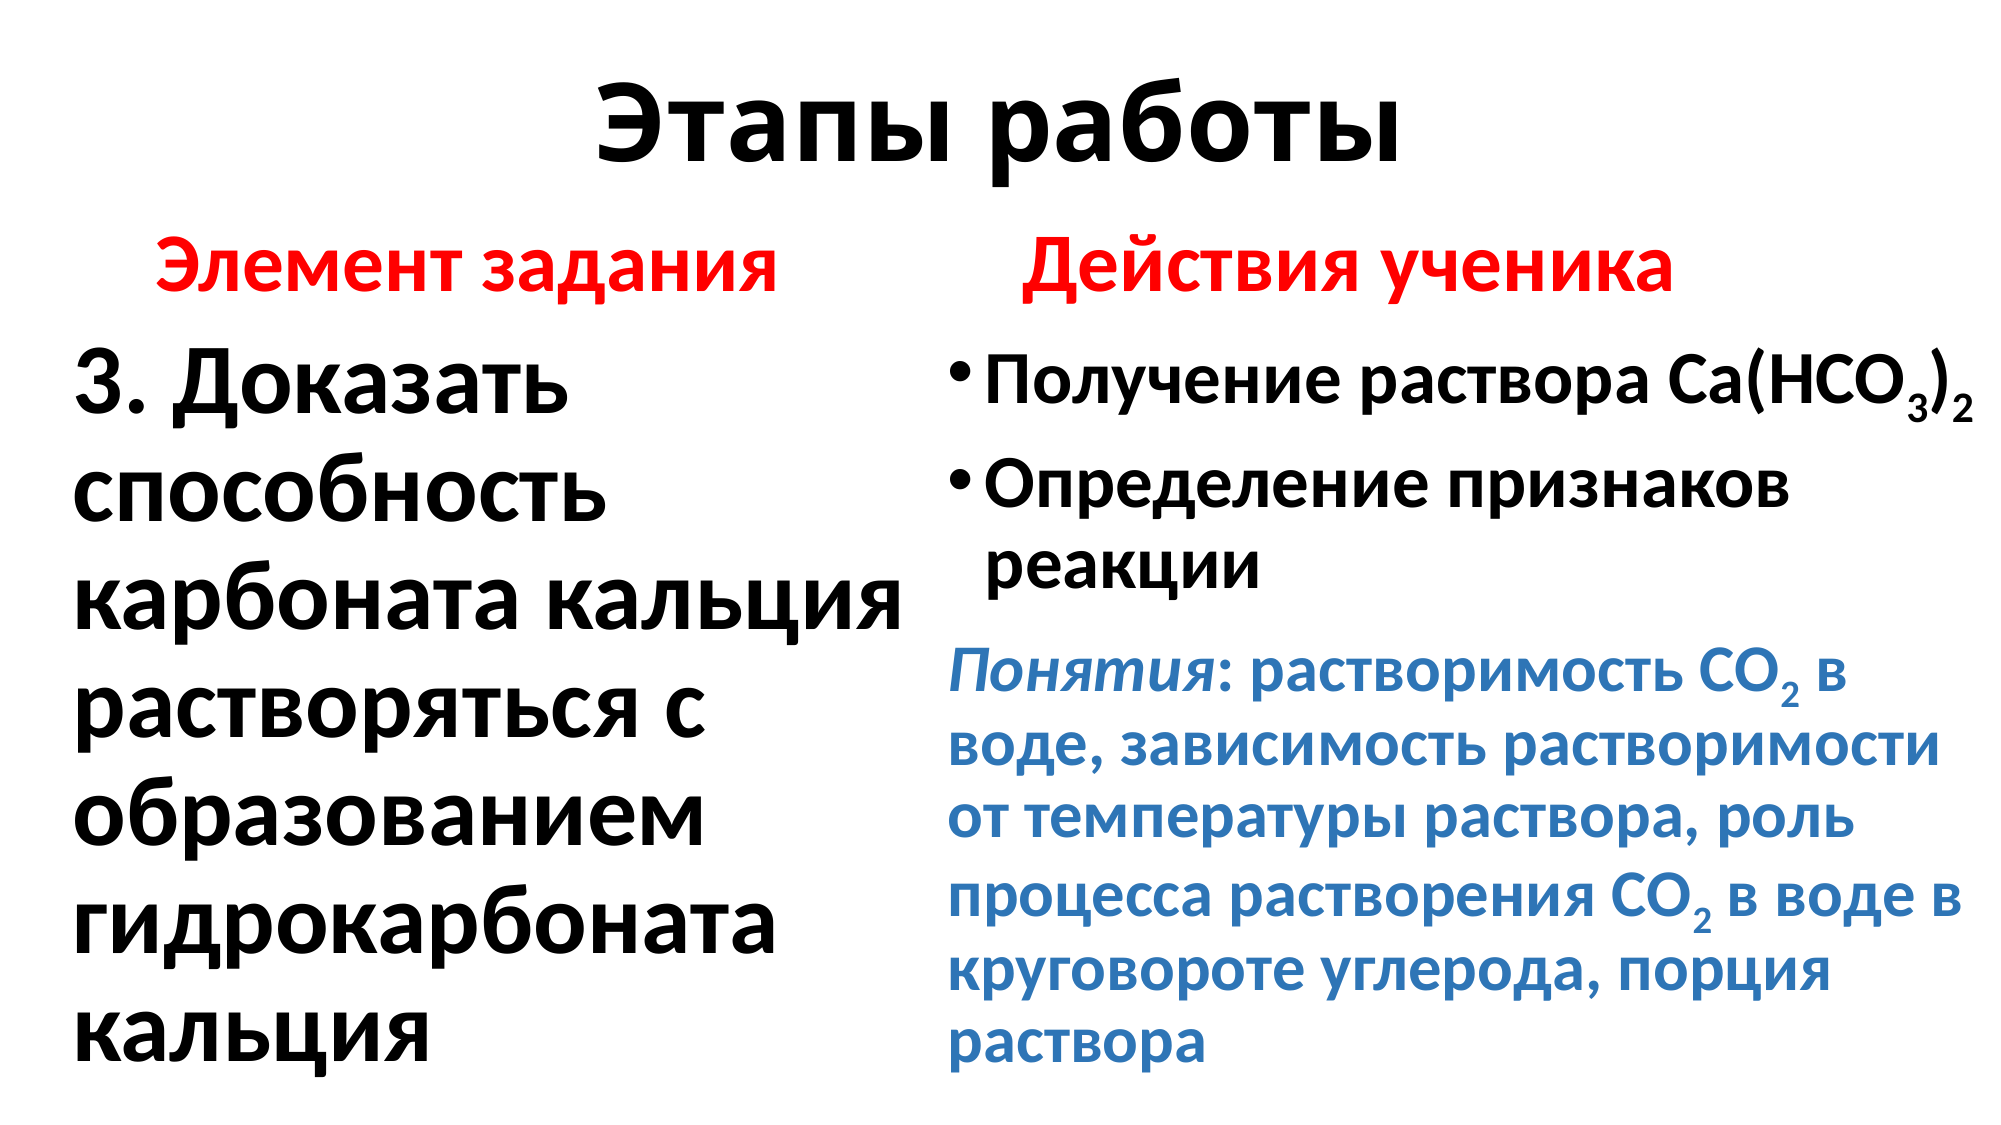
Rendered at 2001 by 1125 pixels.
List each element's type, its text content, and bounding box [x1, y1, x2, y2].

list Действия ученика [1007, 205, 1858, 318]
list Получение раствора Са(НСО3)2 Определение признаков реакции Понятия: растворимость СО2 в воде, зависимость растворимости от температуры раствора, роль процесса растворения СО2 в воде в круговороте углерода, порция раствора [932, 322, 2000, 1078]
title Этапы работы [137, 59, 1863, 193]
list 3. Доказать способность карбоната кальция растворяться с образованием гидрокарбоната кальция [57, 320, 984, 1016]
list Элемент задания [140, 202, 987, 318]
